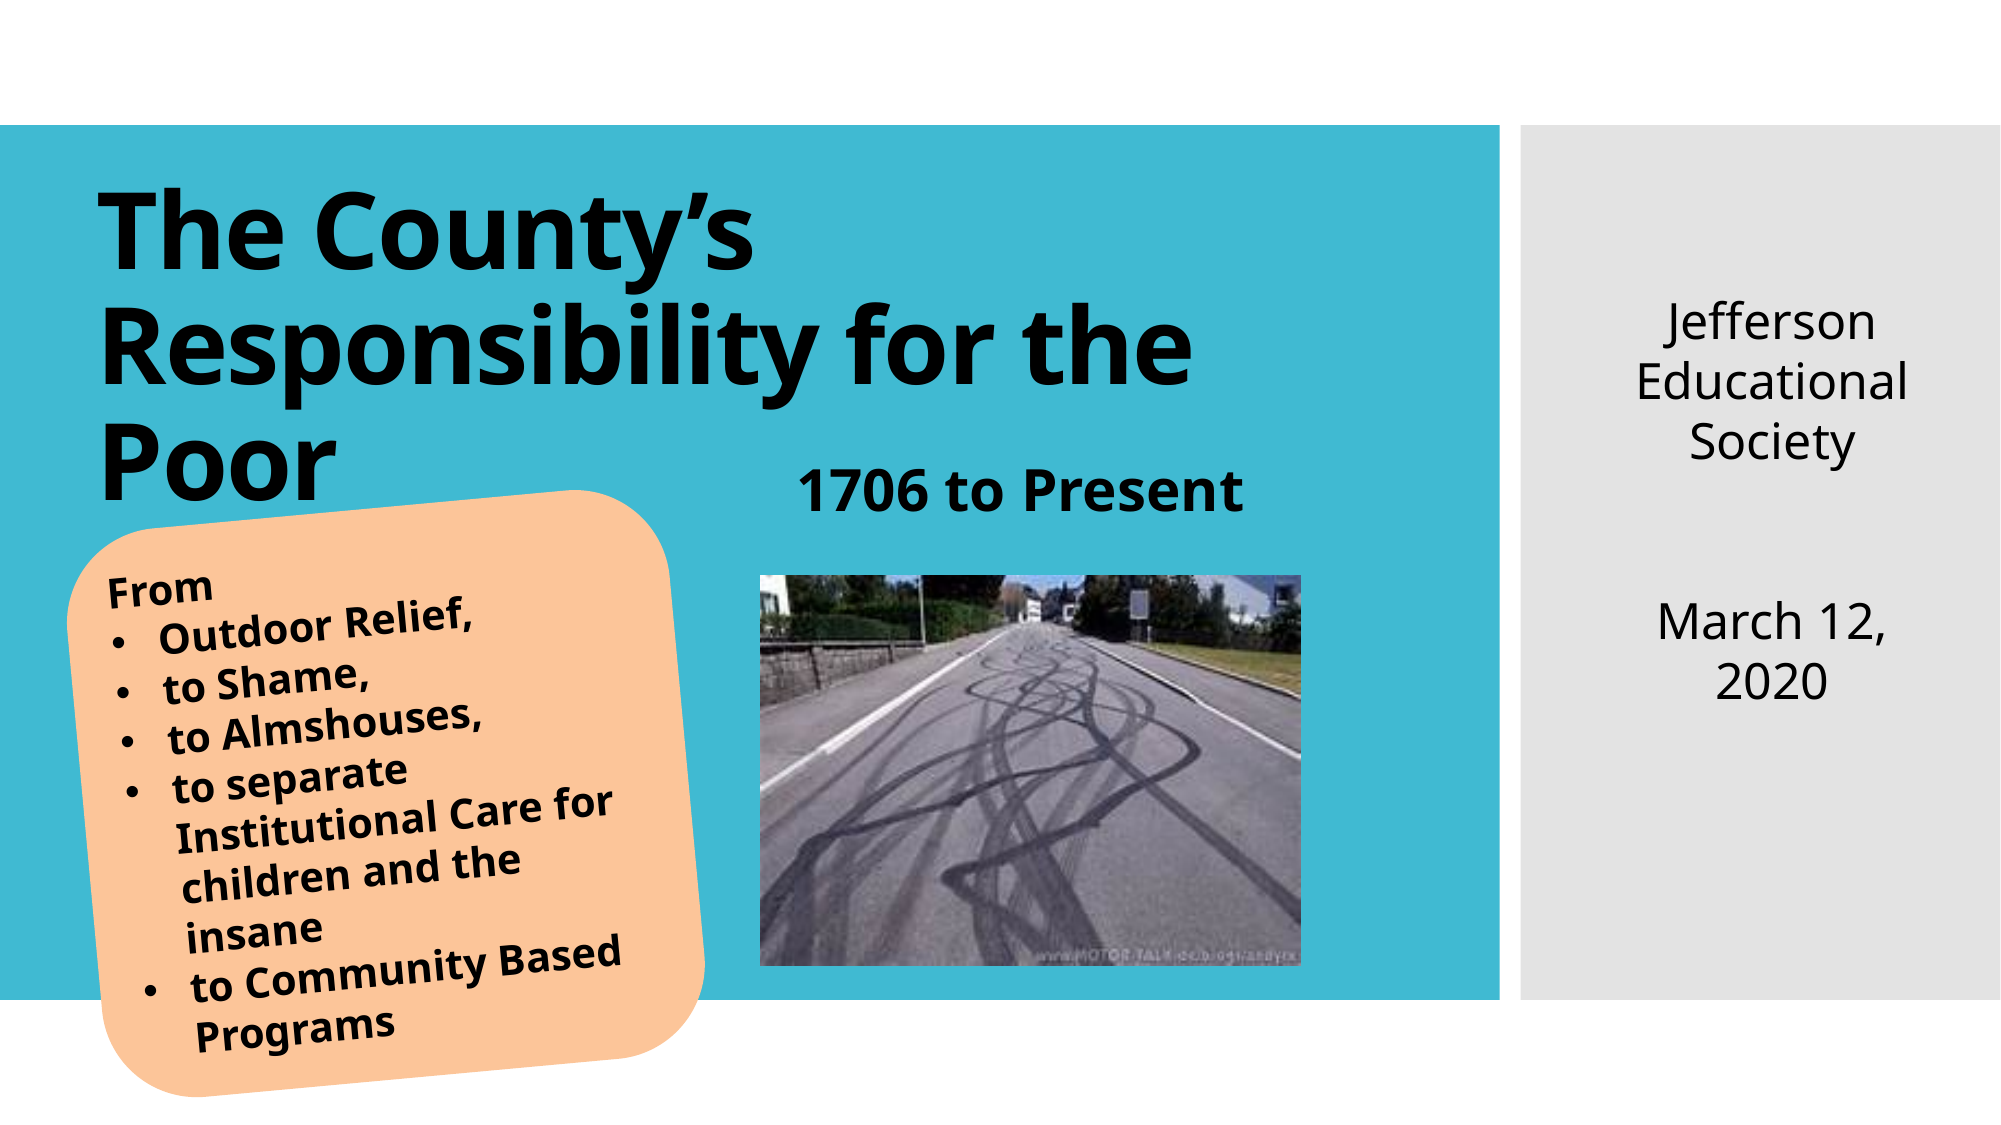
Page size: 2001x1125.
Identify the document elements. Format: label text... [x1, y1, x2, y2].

text_box From Outdoor Relief, to Shame, to Almshouses, to separate Institutional Care for children and the insane to Community Based Programs [66, 490, 705, 1098]
title The County’s Responsibility for the Poor [81, 168, 1282, 532]
text_box Jefferson Educational Society March 12, 2020 [1594, 282, 1950, 777]
picture [760, 574, 1301, 967]
subtitle 1706 to Present [760, 453, 1260, 574]
